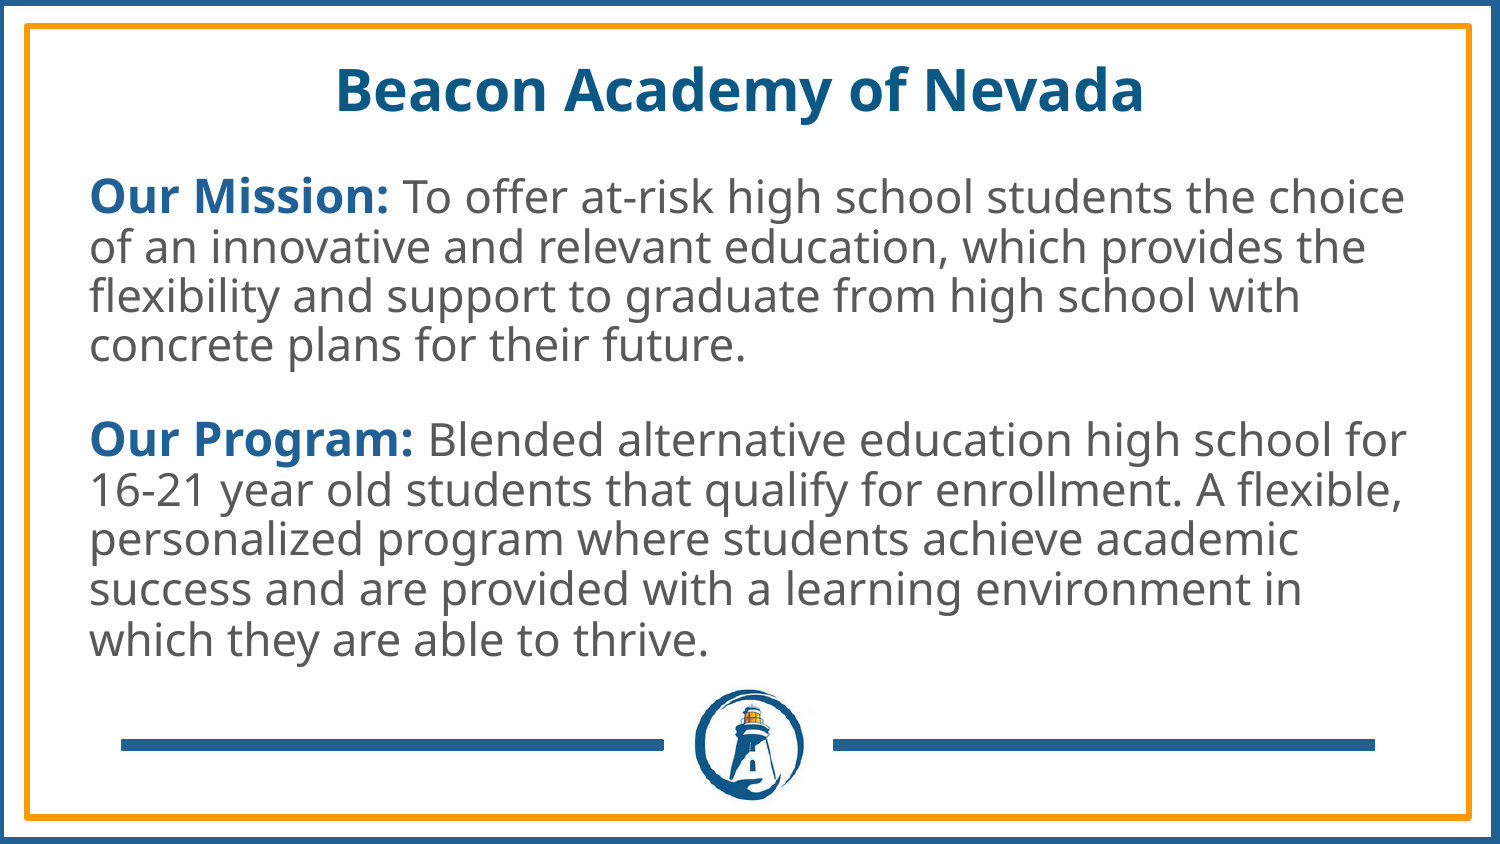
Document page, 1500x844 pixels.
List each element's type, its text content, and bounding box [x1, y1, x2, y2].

title Beacon Academy of Nevada [48, 37, 1447, 132]
text_box [0, 0, 1498, 844]
list Our Mission: To offer at-risk high school students the choice of an innovative and relevant education, which provides the flexibility and support to graduate from high school with concrete plans for their future. Our Program: Blended alternative education high school for 16-21 year old students that qualify for enrollment. A flexible, personalized program where students achieve academic success and are provided with a learning environment in which they are able to thrive. [73, 156, 1438, 718]
picture [686, 685, 811, 805]
text_box [122, 740, 663, 751]
text_box [833, 740, 1375, 751]
